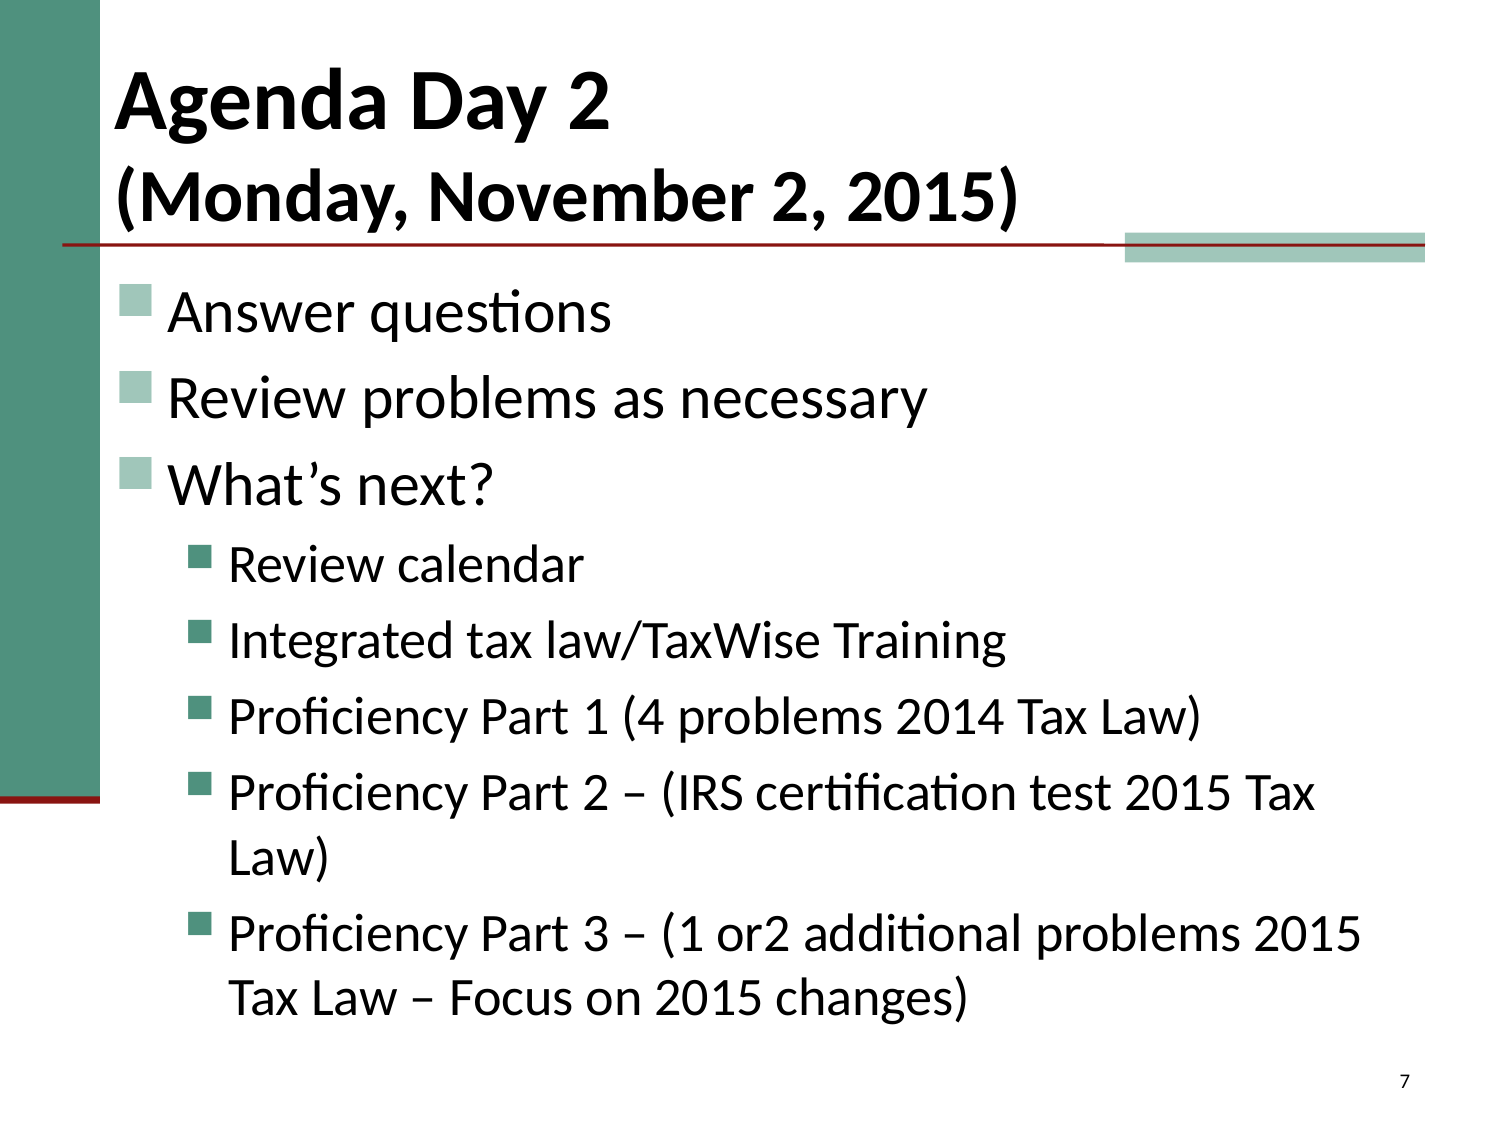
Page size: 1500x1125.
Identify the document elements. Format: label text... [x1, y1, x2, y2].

title Agenda Day 2 (Monday, November 2, 2015) [99, 45, 1425, 234]
list Answer questions Review problems as necessary What’s next? Review calendar Integrated tax law/TaxWise Training Proficiency Part 1 (4 problems 2014 Tax Law) Proficiency Part 2 – (IRS certification test 2015 Tax Law) Proficiency Part 3 – (1 or2 additional problems 2015 Tax Law – Focus on 2015 changes) [99, 262, 1425, 1038]
slide_number 7 [1112, 1049, 1426, 1101]
